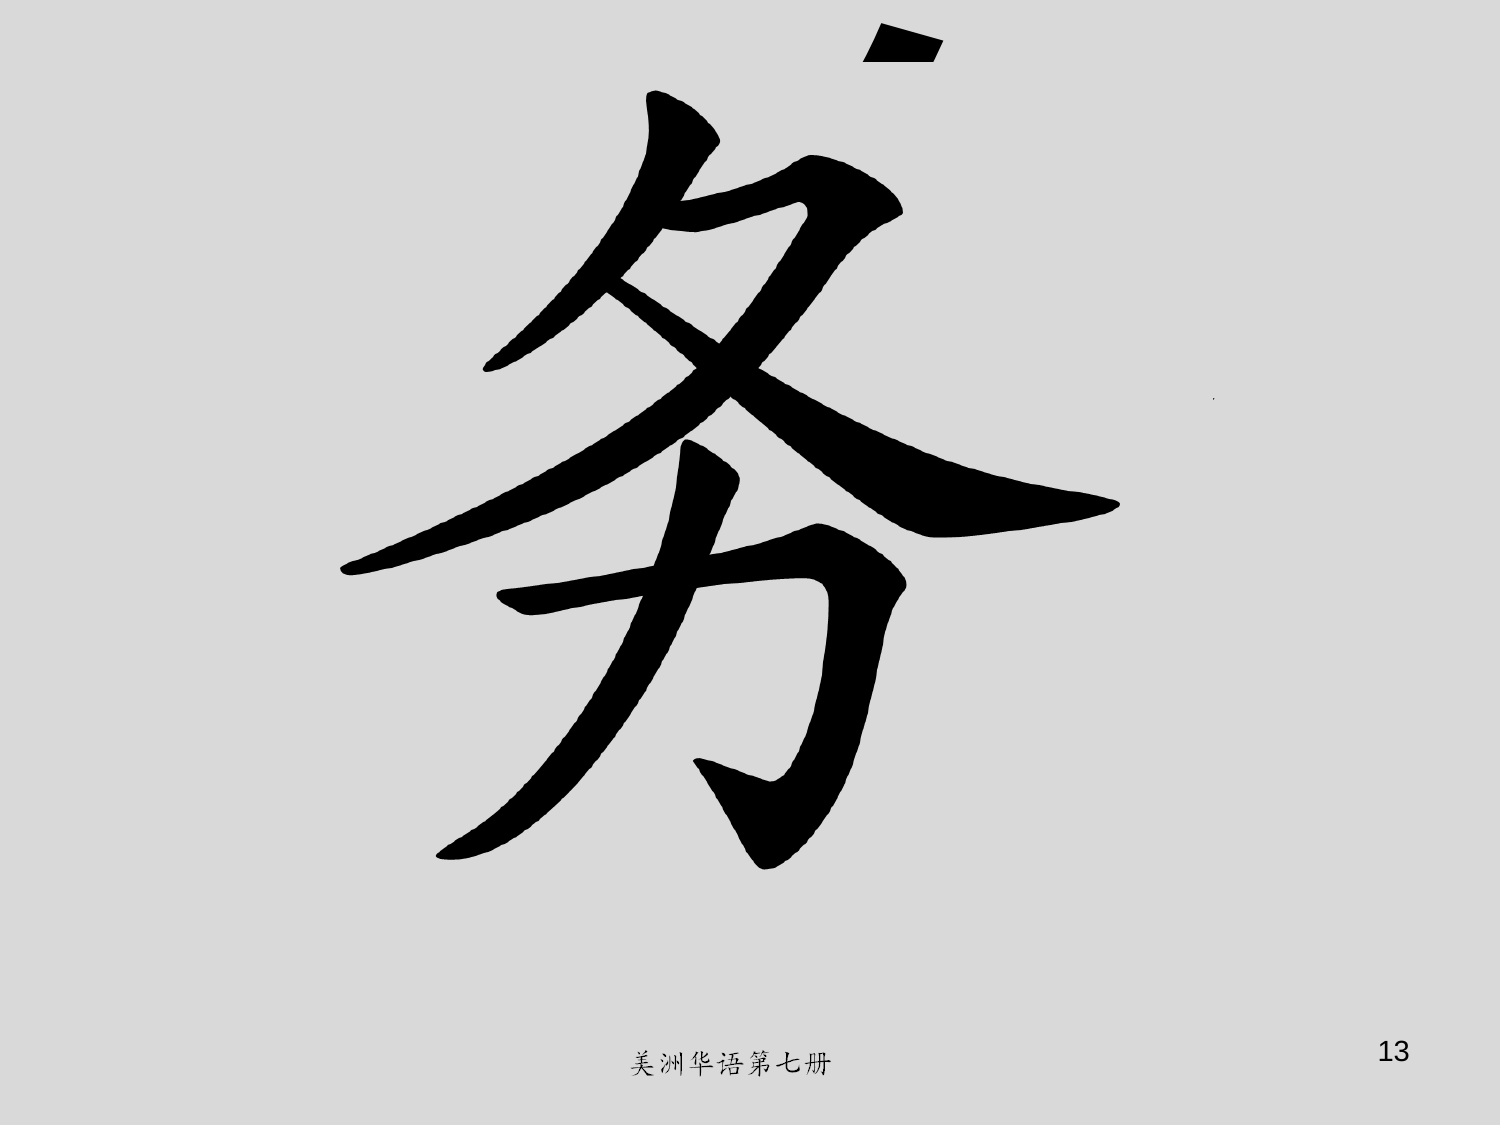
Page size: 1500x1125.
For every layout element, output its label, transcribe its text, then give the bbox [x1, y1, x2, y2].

picture [224, 62, 1213, 1106]
slide_number 13 [1216, 1024, 1425, 1103]
text_box 務 [350, 0, 1452, 943]
